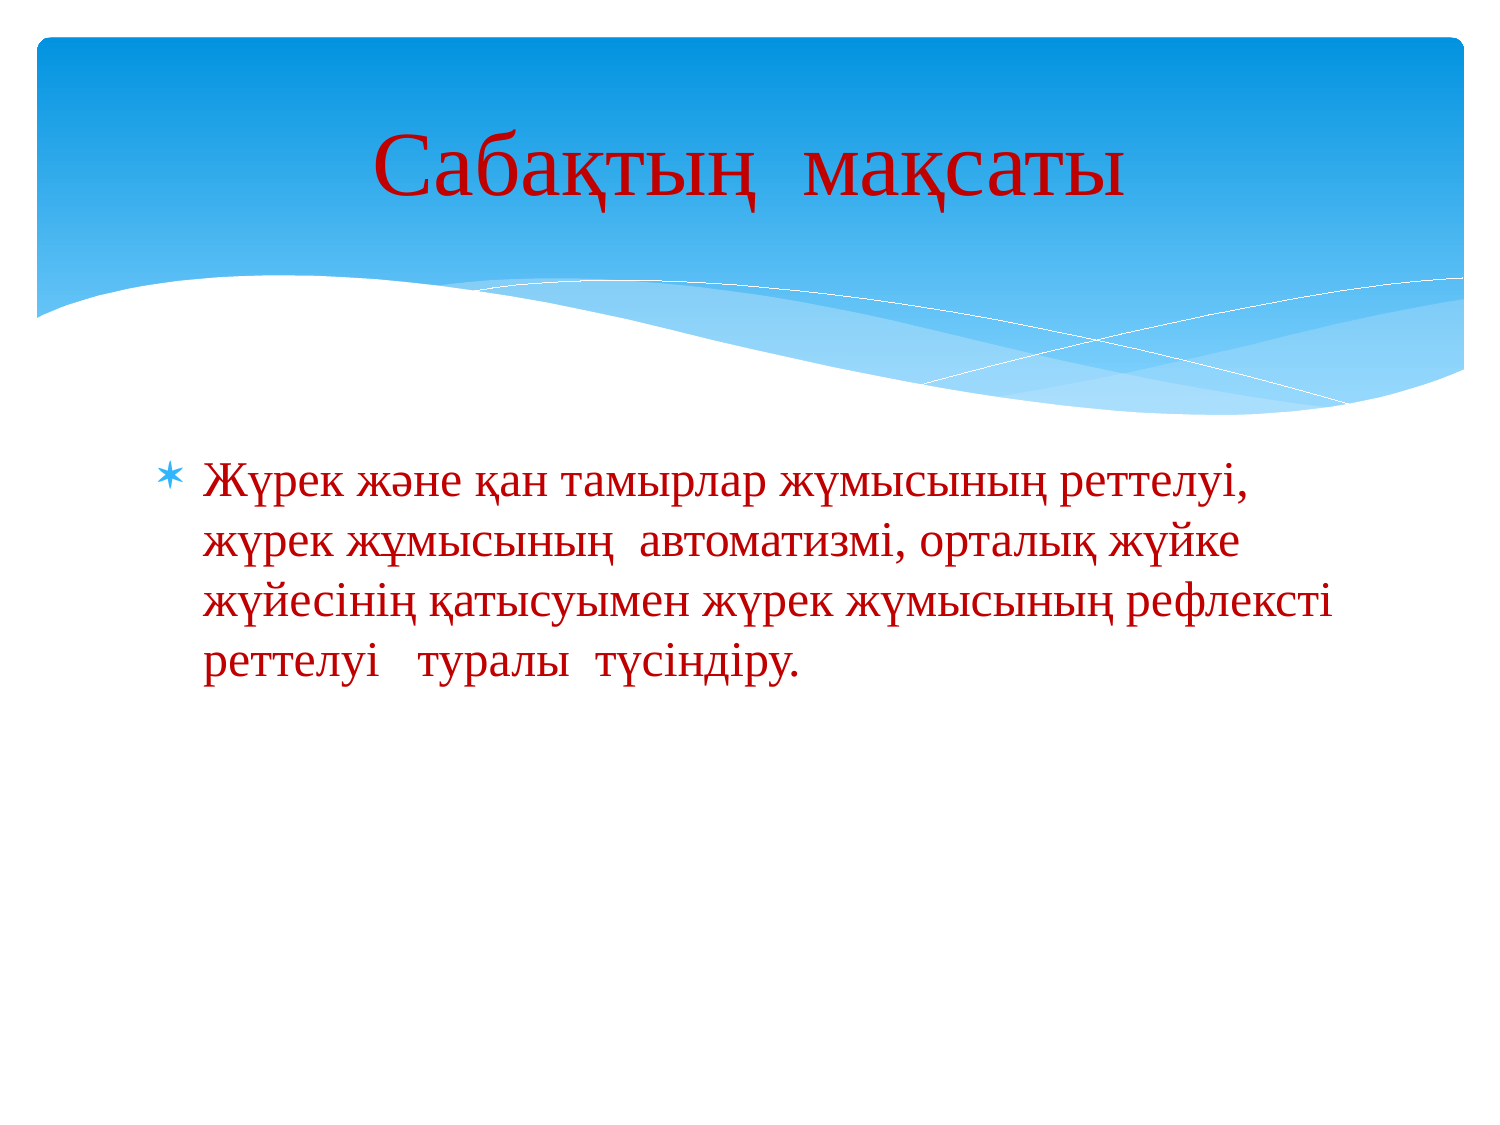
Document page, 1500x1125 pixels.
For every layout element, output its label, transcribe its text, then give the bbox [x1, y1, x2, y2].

list Жүрек және қан тамырлар жүмысының реттелуі, жүрек жұмысының автоматизмі, орталық жүйке жүйесінің қатысуымен жүрек жүмысының рефлексті реттелуі туралы түсіндіру. [143, 438, 1359, 1005]
title Сабақтың мақсаты [75, 55, 1425, 261]
